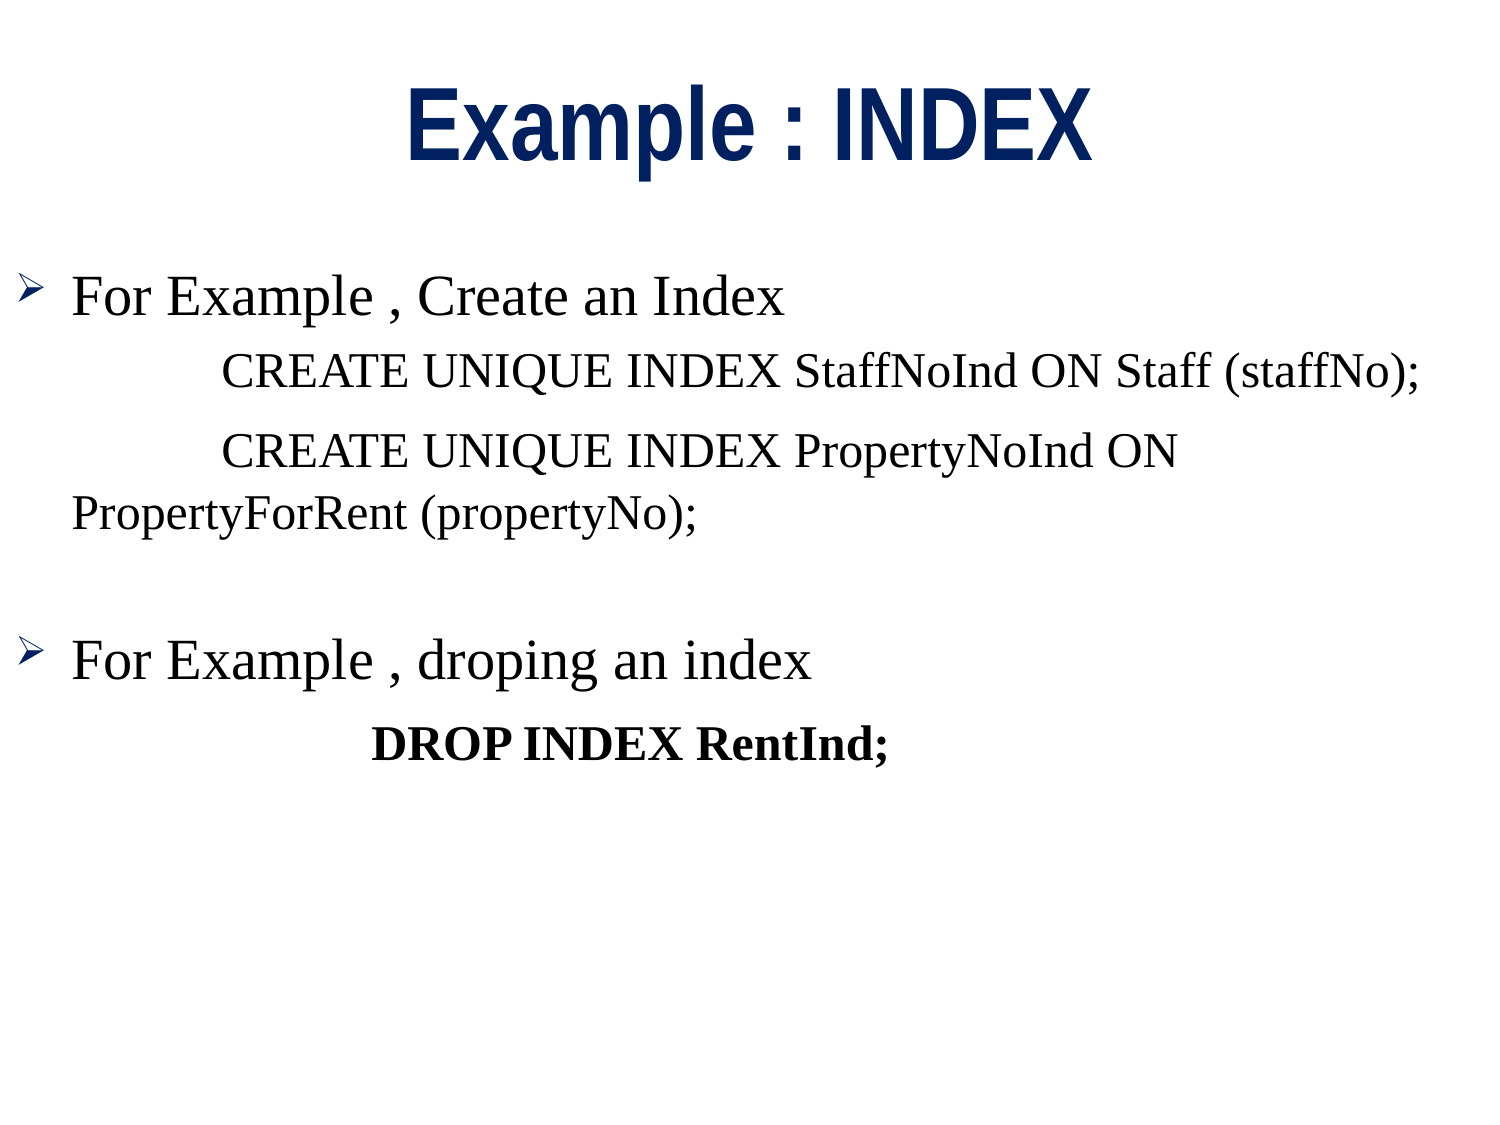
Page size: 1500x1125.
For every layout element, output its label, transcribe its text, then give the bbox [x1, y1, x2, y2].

list For Example , Create an Index CREATE UNIQUE INDEX StaffNoInd ON Staff (staffNo); CREATE UNIQUE INDEX PropertyNoInd ON PropertyForRent (propertyNo); For Example , droping an index DROP INDEX RentInd; [0, 249, 1500, 1125]
title Example : INDEX [0, 37, 1500, 200]
